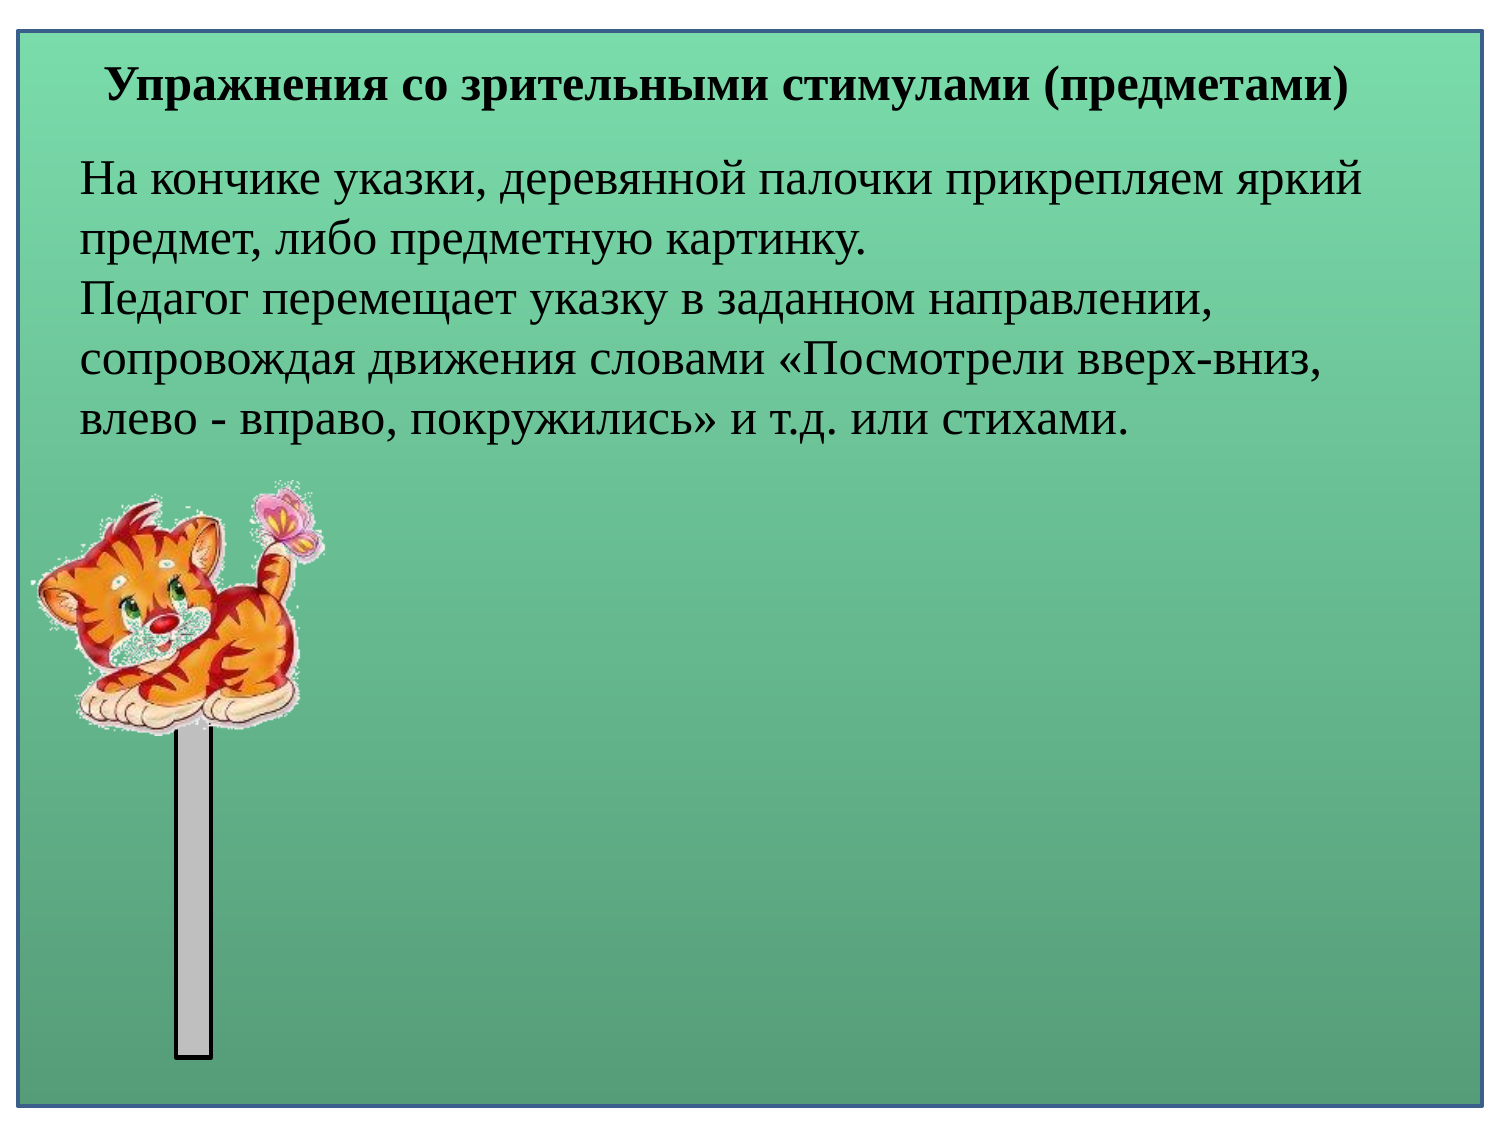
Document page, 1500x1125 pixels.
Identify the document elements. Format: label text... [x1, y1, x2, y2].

text_box Упражнения со зрительными стимулами (предметами) [0, 43, 1453, 164]
picture [0, 480, 383, 736]
text_box [16, 29, 1484, 1108]
text_box На кончике указки, деревянной палочки прикрепляем яркий предмет, либо предметную картинку. Педагог перемещает указку в заданном направлении, сопровождая движения словами «Посмотрели вверх-вниз, влево - вправо, покружились» и т.д. или стихами. [64, 164, 1436, 452]
text_box [174, 743, 213, 1060]
